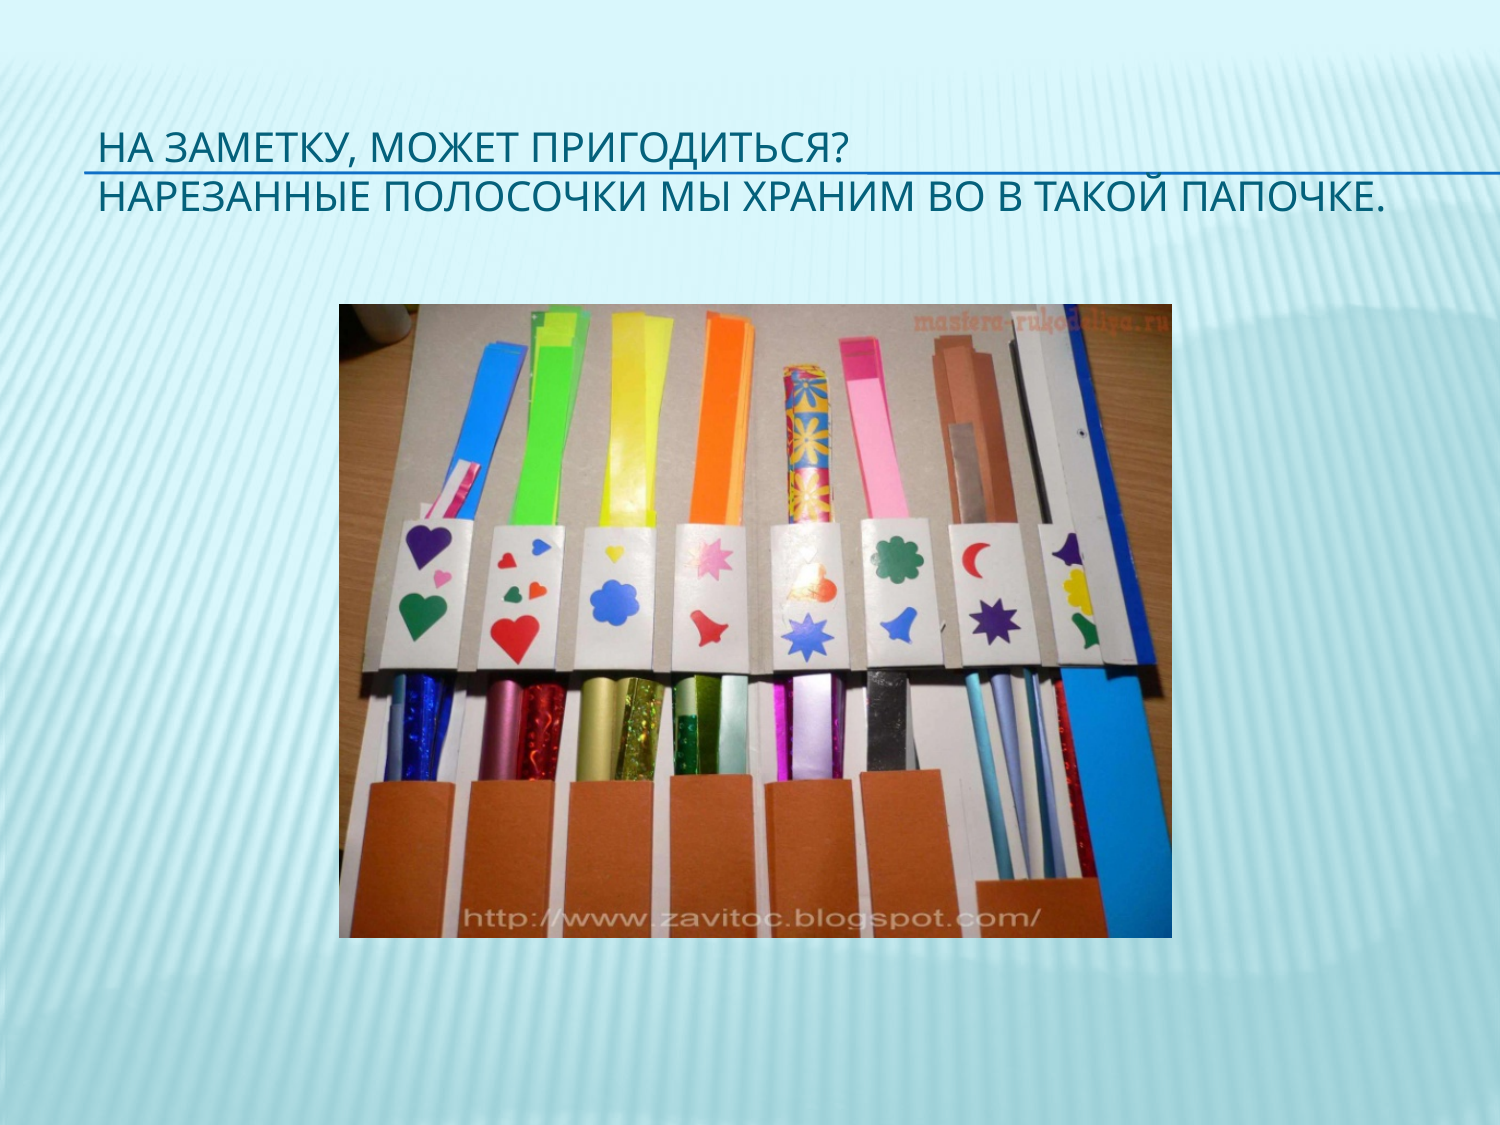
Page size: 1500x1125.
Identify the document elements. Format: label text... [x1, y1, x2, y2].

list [339, 304, 1173, 938]
title На заметку, может пригодиться? Нарезанные полосочки мы храним во в такой папочке. [82, 105, 1432, 293]
